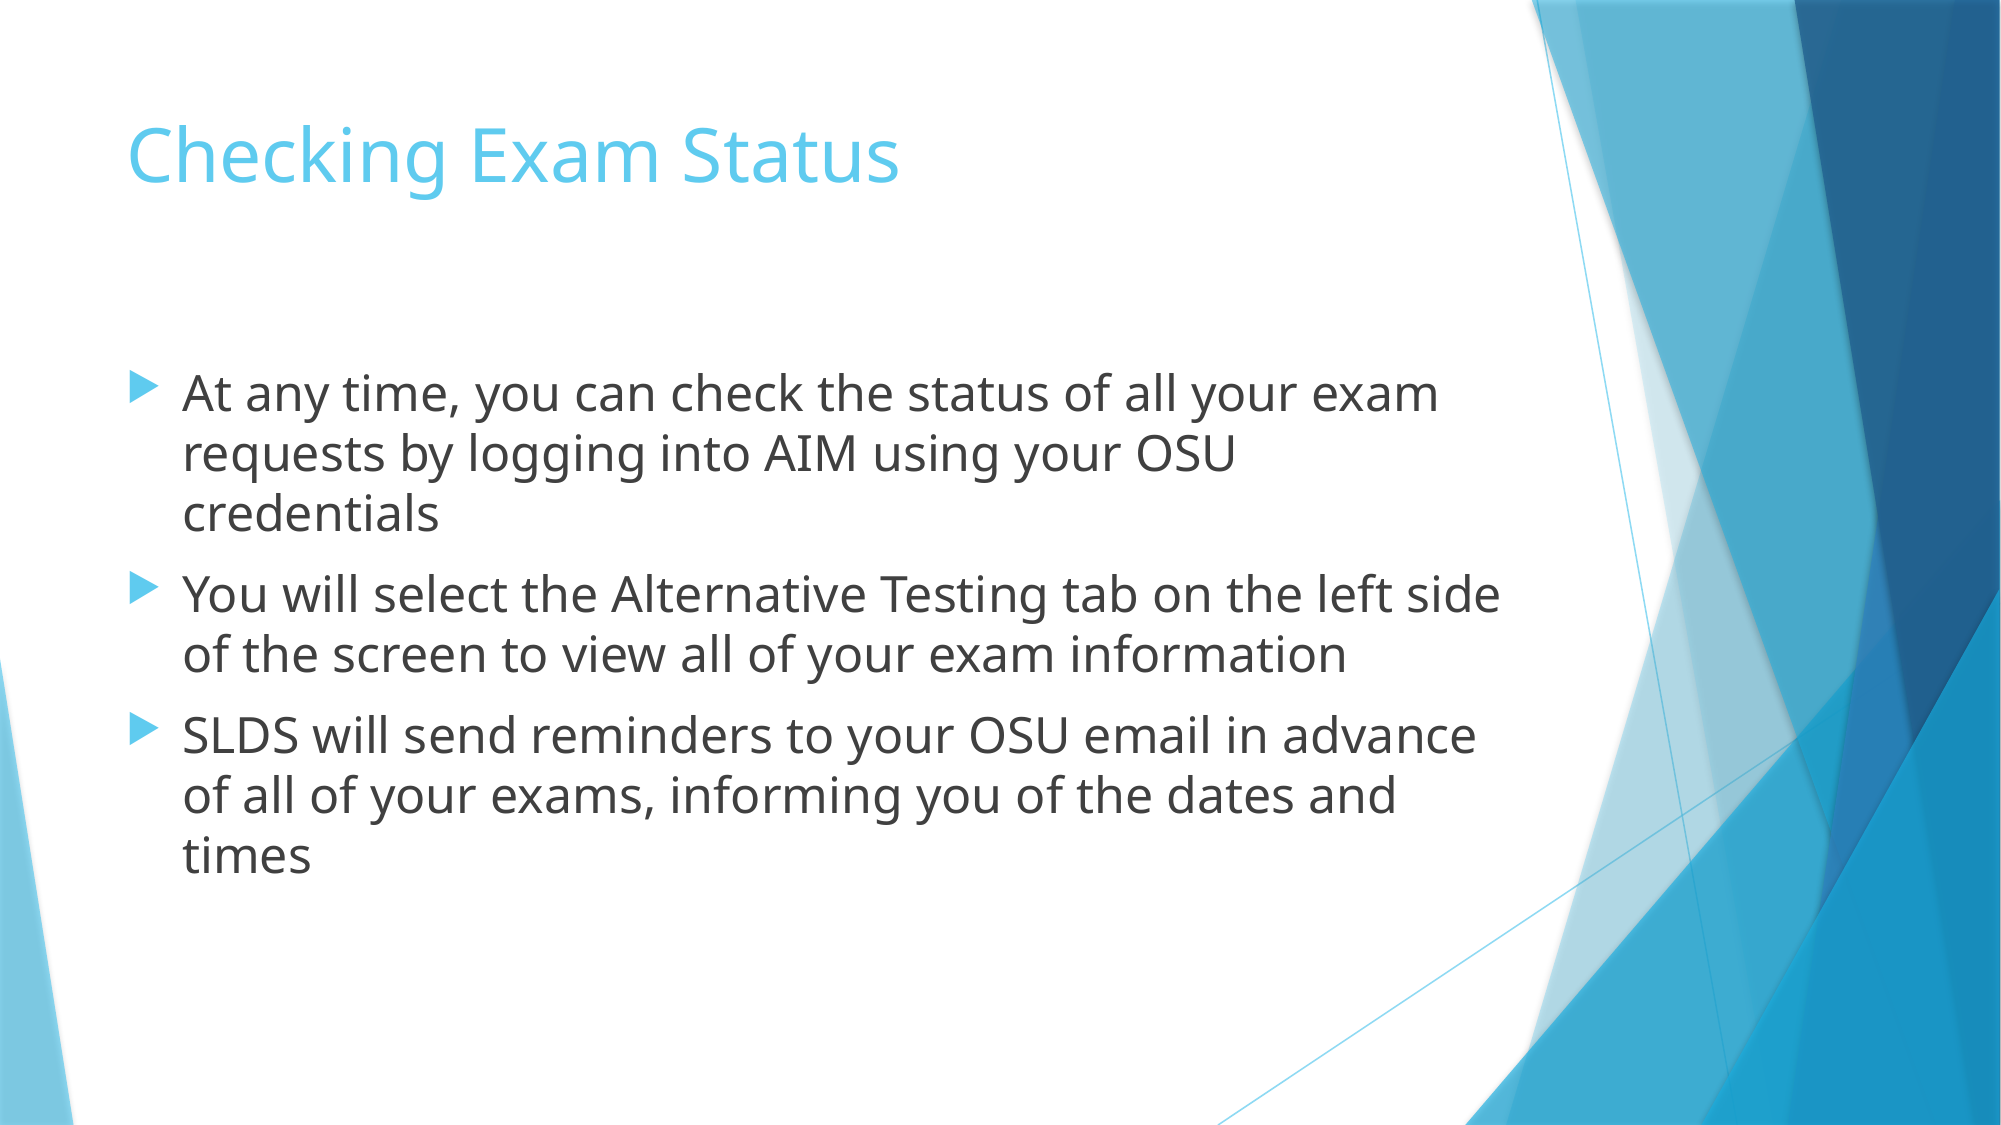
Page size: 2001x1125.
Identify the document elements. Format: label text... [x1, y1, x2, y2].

title Checking Exam Status [111, 99, 1522, 317]
list At any time, you can check the status of all your exam requests by logging into AIM using your OSU credentials You will select the Alternative Testing tab on the left side of the screen to view all of your exam information SLDS will send reminders to your OSU email in advance of all of your exams, informing you of the dates and times [111, 354, 1522, 992]
